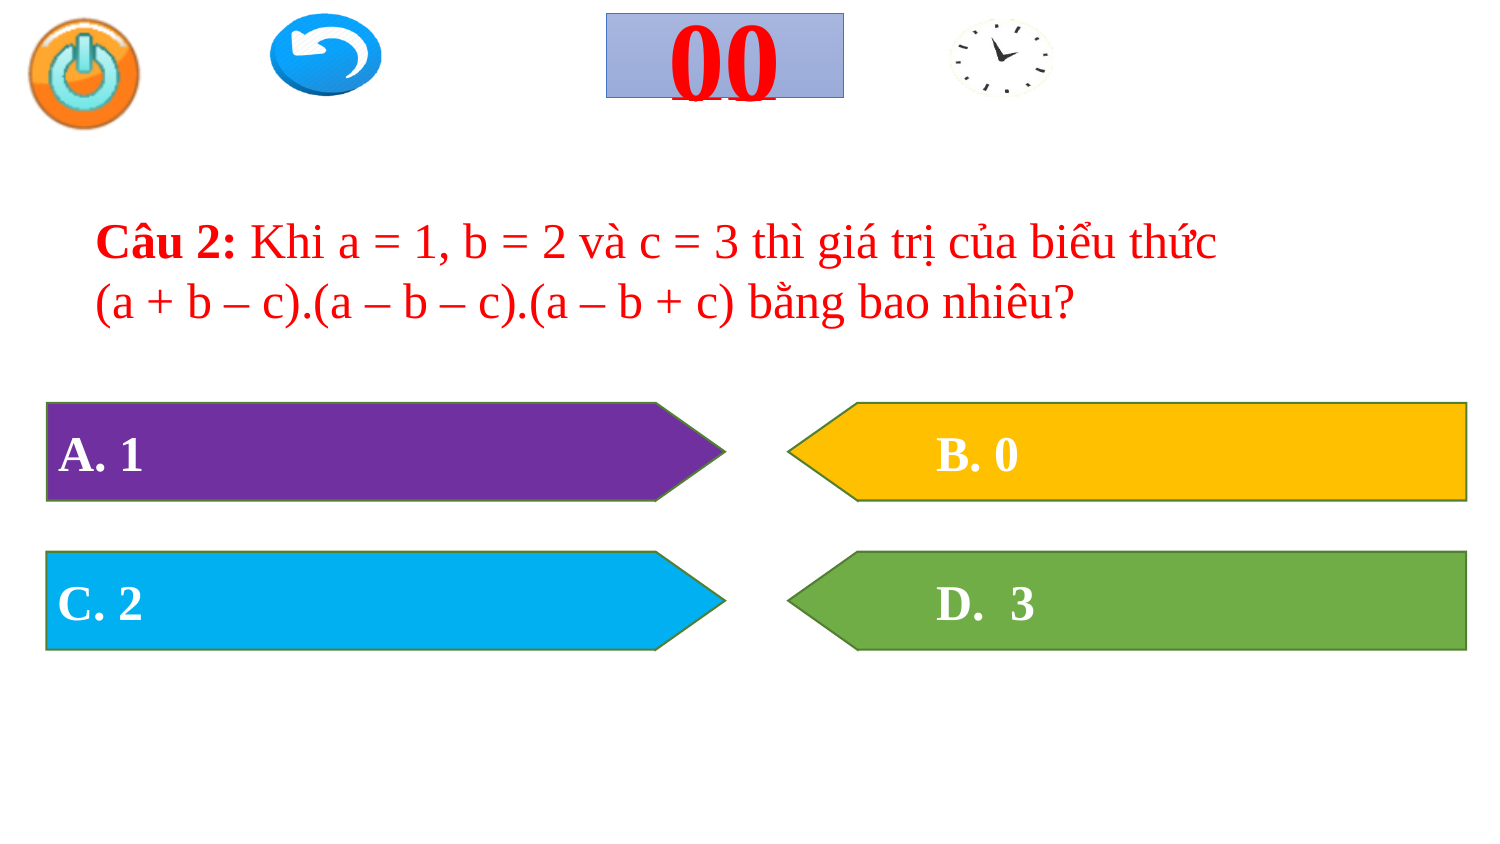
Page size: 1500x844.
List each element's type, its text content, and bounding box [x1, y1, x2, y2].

text_box 00 [606, 13, 844, 98]
picture [267, 10, 386, 98]
picture [937, 9, 1066, 107]
text_box B. 0 [786, 401, 1468, 503]
picture [17, 11, 151, 139]
text_box Câu 2: Khi a = 1, b = 2 và c = 3 thì giá trị của biểu thức (a + b – c).(a – b – c).(a – b + c) bằng bao nhiêu? [84, 202, 1416, 334]
text_box D. 3 [786, 550, 1468, 652]
text_box C. 2 [45, 550, 727, 652]
text_box A. 1 [45, 401, 727, 503]
